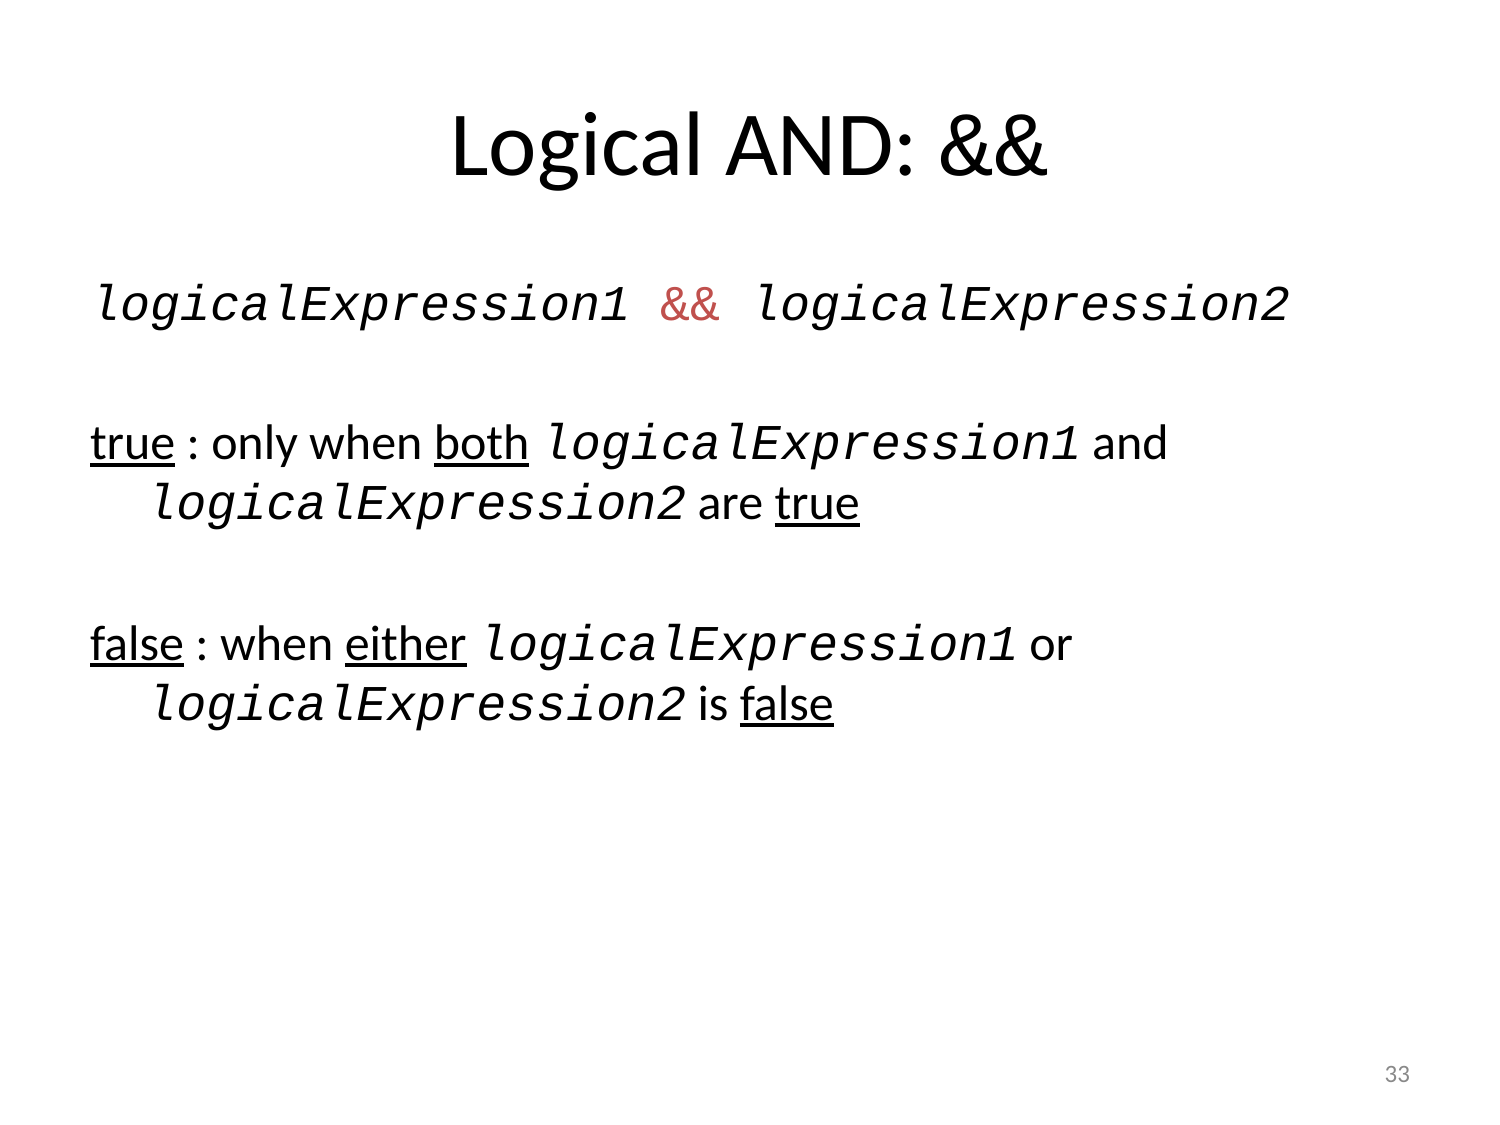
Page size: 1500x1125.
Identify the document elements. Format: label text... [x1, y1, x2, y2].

slide_number 33 [1074, 1042, 1425, 1103]
title Logical AND: && [75, 45, 1425, 233]
list logicalExpression1 && logicalExpression2 true : only when both logicalExpression1 and logicalExpression2 are true false : when either logicalExpression1 or logicalExpression2 is false [75, 262, 1425, 1005]
